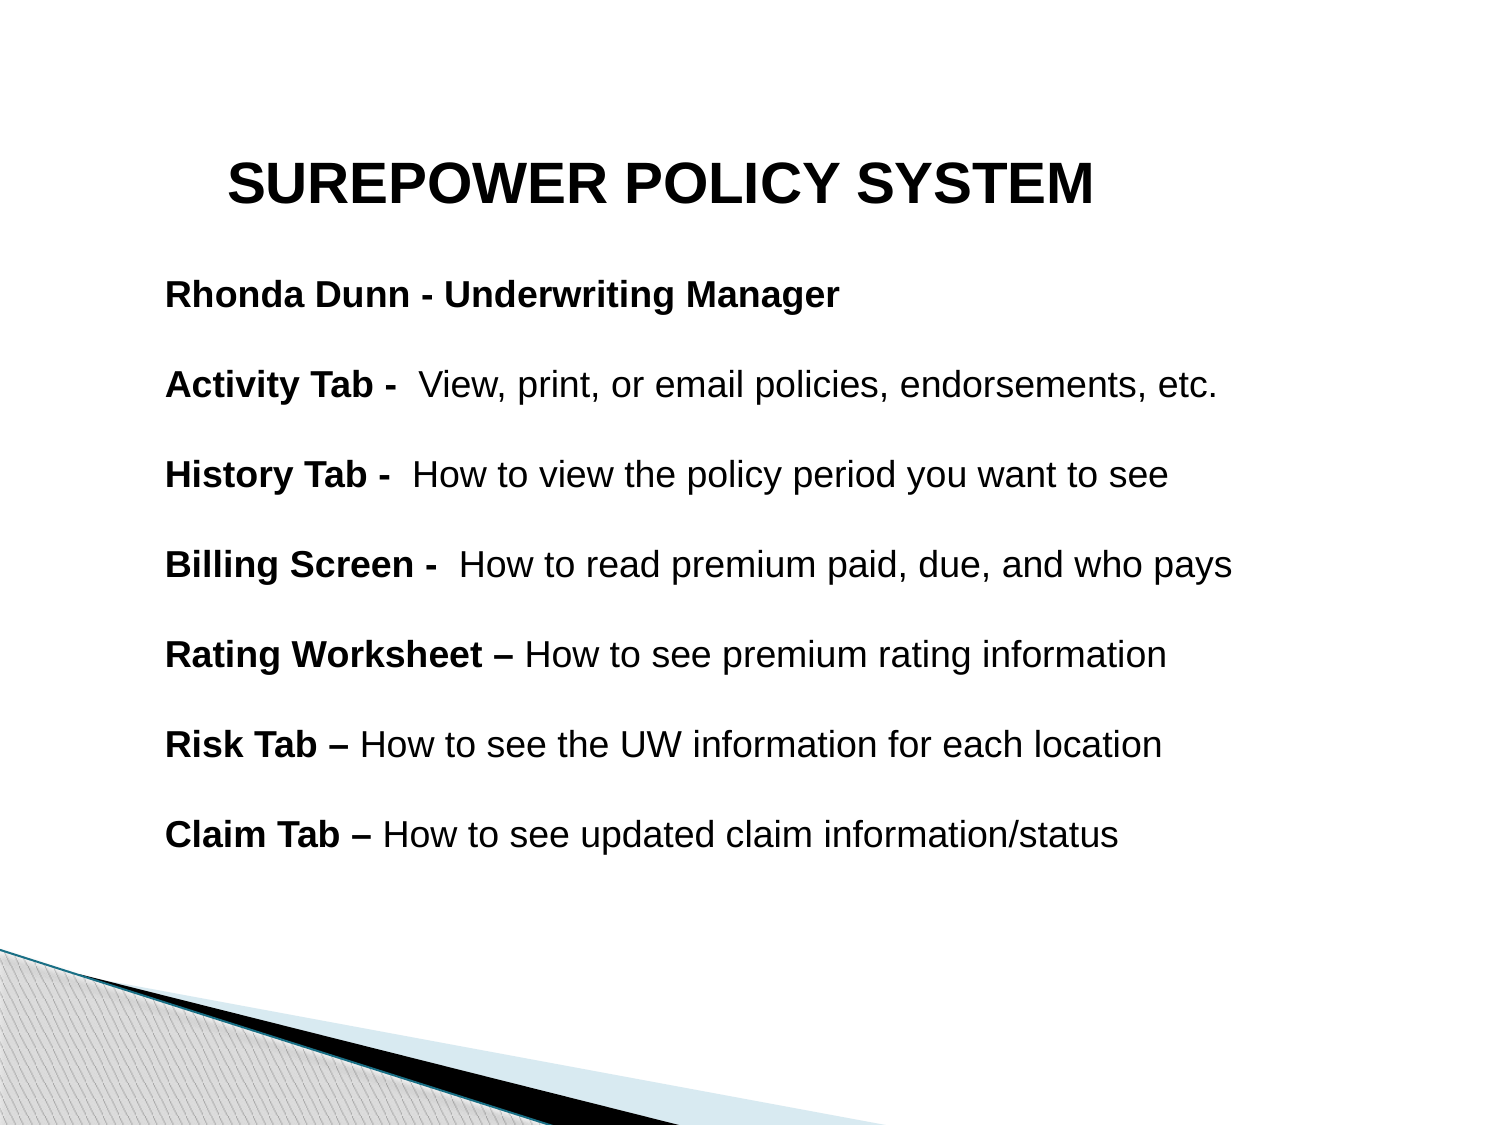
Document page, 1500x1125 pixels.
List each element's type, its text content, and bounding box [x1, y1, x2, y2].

text_box Rhonda Dunn - Underwriting Manager Activity Tab - View, print, or email policies, endorsements, etc. History Tab - How to view the policy period you want to see Billing Screen - How to read premium paid, due, and who pays Rating Worksheet – How to see premium rating information Risk Tab – How to see the UW information for each location Claim Tab – How to see updated claim information/status [150, 262, 1250, 863]
text_box SUREPOWER POLICY SYSTEM [212, 137, 1200, 223]
